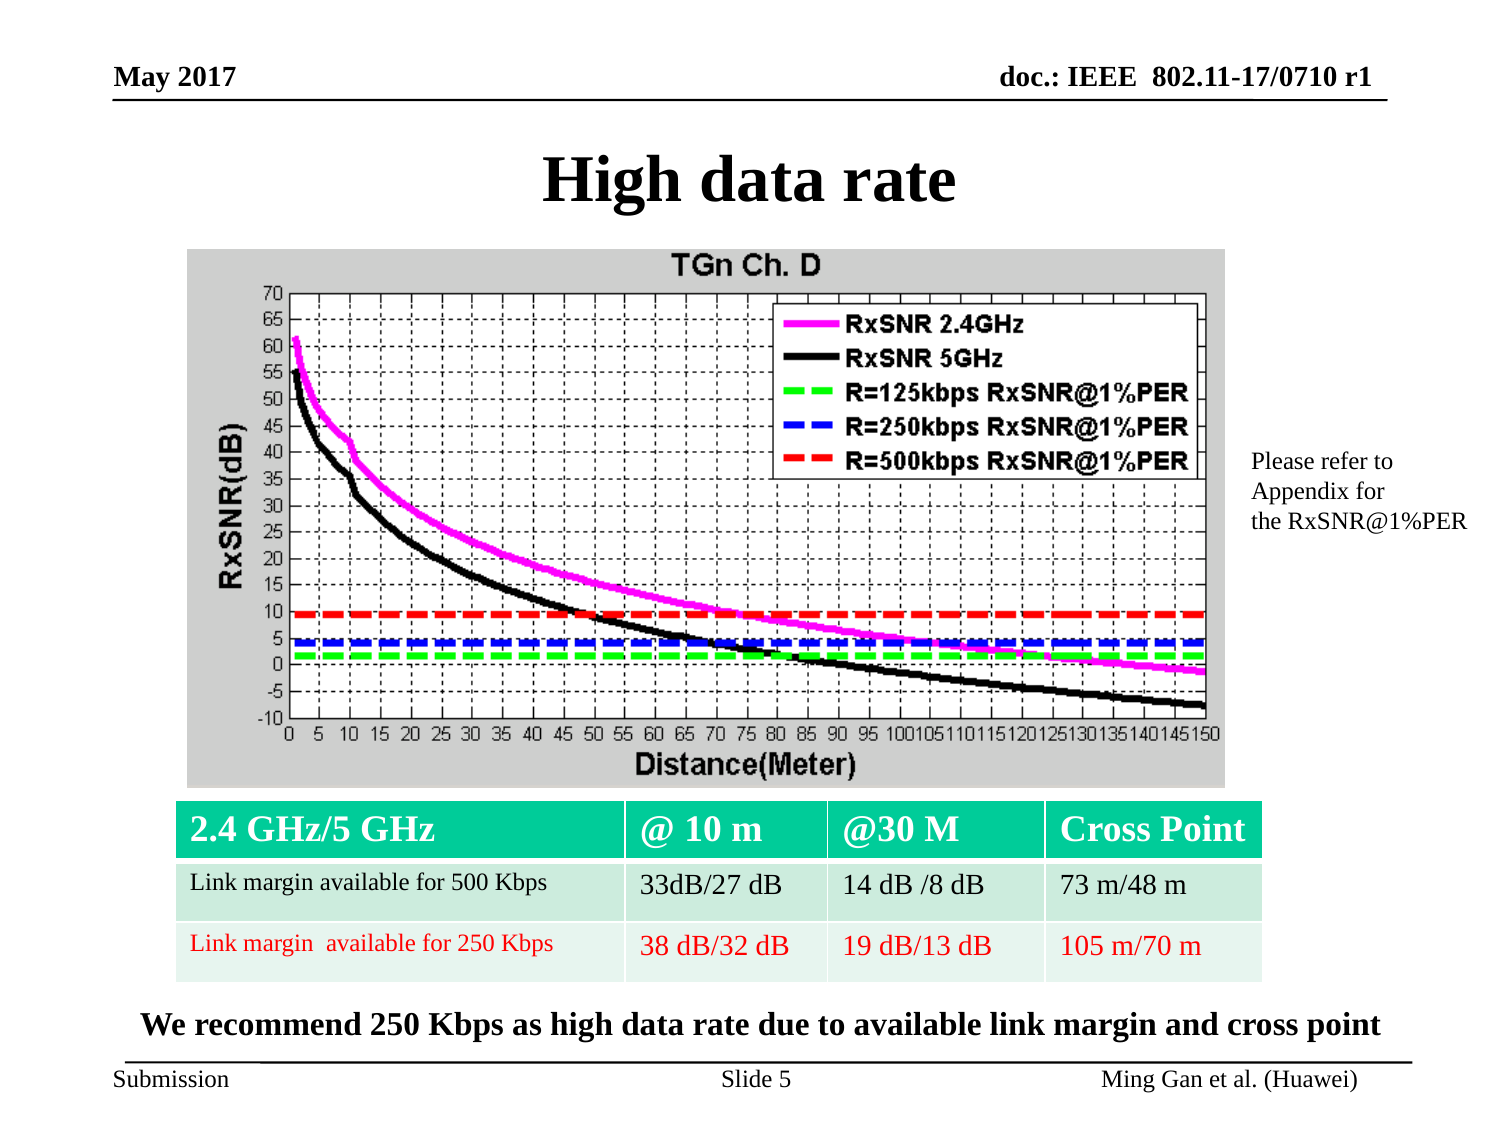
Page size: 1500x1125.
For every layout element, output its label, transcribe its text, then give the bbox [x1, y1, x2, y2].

table_header @30 M [828, 801, 1044, 858]
table_header Cross Point [1046, 801, 1262, 858]
picture [187, 249, 1226, 788]
table_cell 105 m/70 m [1046, 923, 1262, 982]
table_cell 73 m/48 m [1046, 864, 1262, 921]
text_box Please refer to Appendix for the RxSNR@1%PER [1236, 437, 1500, 543]
table_cell 14 dB /8 dB [828, 864, 1044, 921]
table_cell 33dB/27 dB [626, 864, 827, 921]
table_header 2.4 GHz/5 GHz [176, 801, 624, 858]
table_cell 38 dB/32 dB [626, 923, 827, 982]
table_header @ 10 m [626, 801, 827, 858]
table_cell Link margin available for 250 Kbps [176, 923, 624, 982]
table_cell Link margin available for 500 Kbps [176, 864, 624, 921]
slide_number Slide 5 [712, 1061, 800, 1093]
title High data rate [112, 112, 1388, 238]
table_cell 19 dB/13 dB [828, 923, 1044, 982]
text_box We recommend 250 Kbps as high data rate due to available link margin and cross point [124, 994, 1413, 1050]
